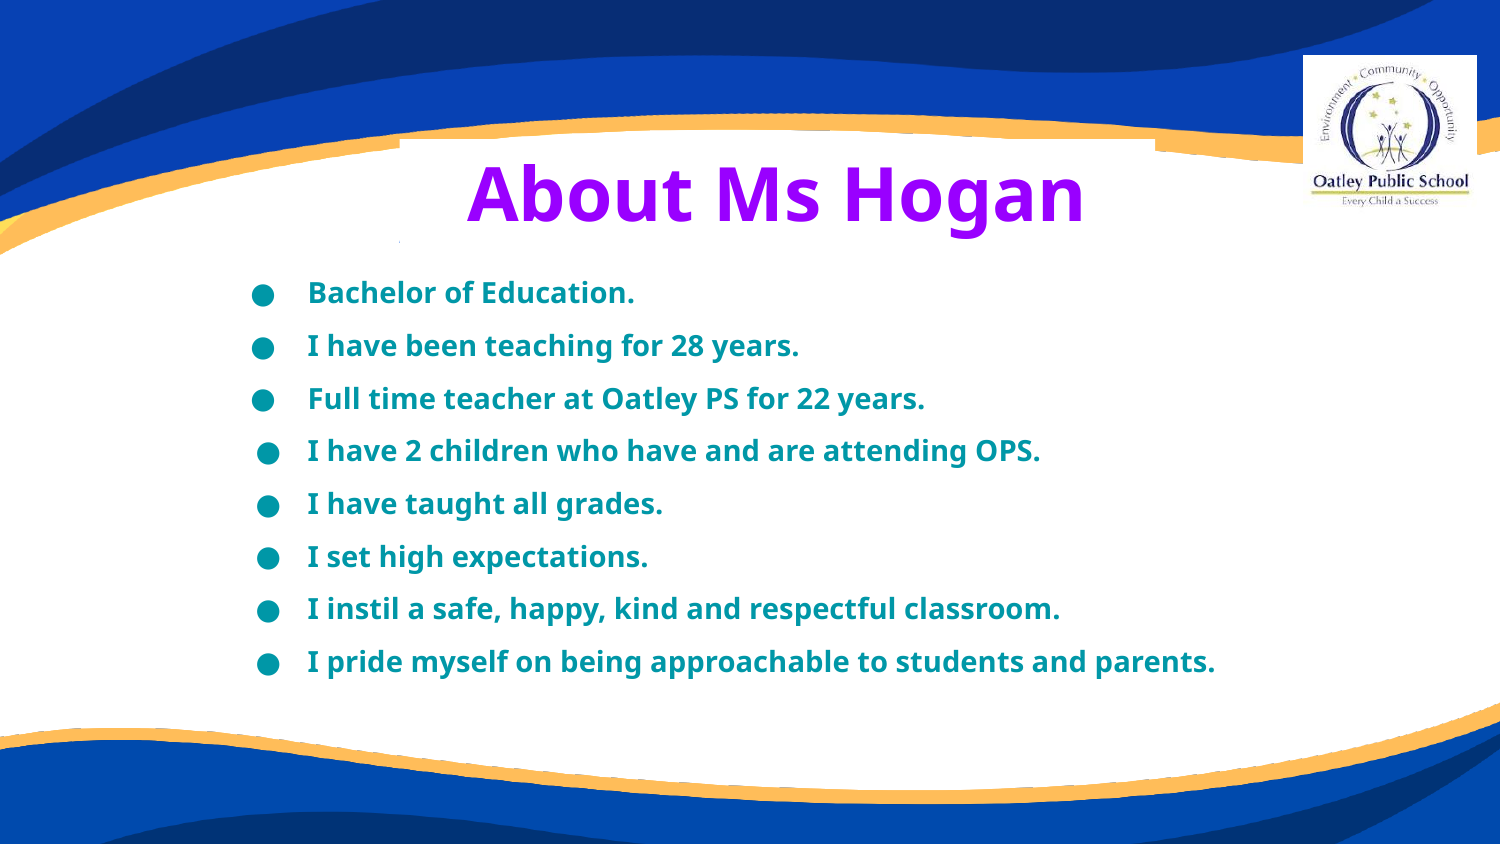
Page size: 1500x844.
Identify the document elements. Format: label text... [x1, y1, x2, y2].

picture [0, 702, 1500, 844]
picture [0, 0, 1500, 255]
text_box Bachelor of Education. I have been teaching for 28 years. Full time teacher at Oatley PS for 22 years. I have 2 children who have and are attending OPS. I have taught all grades. I set high expectations. I instil a safe, happy, kind and respectful classroom. I pride myself on being approachable to students and parents. [217, 264, 1317, 700]
